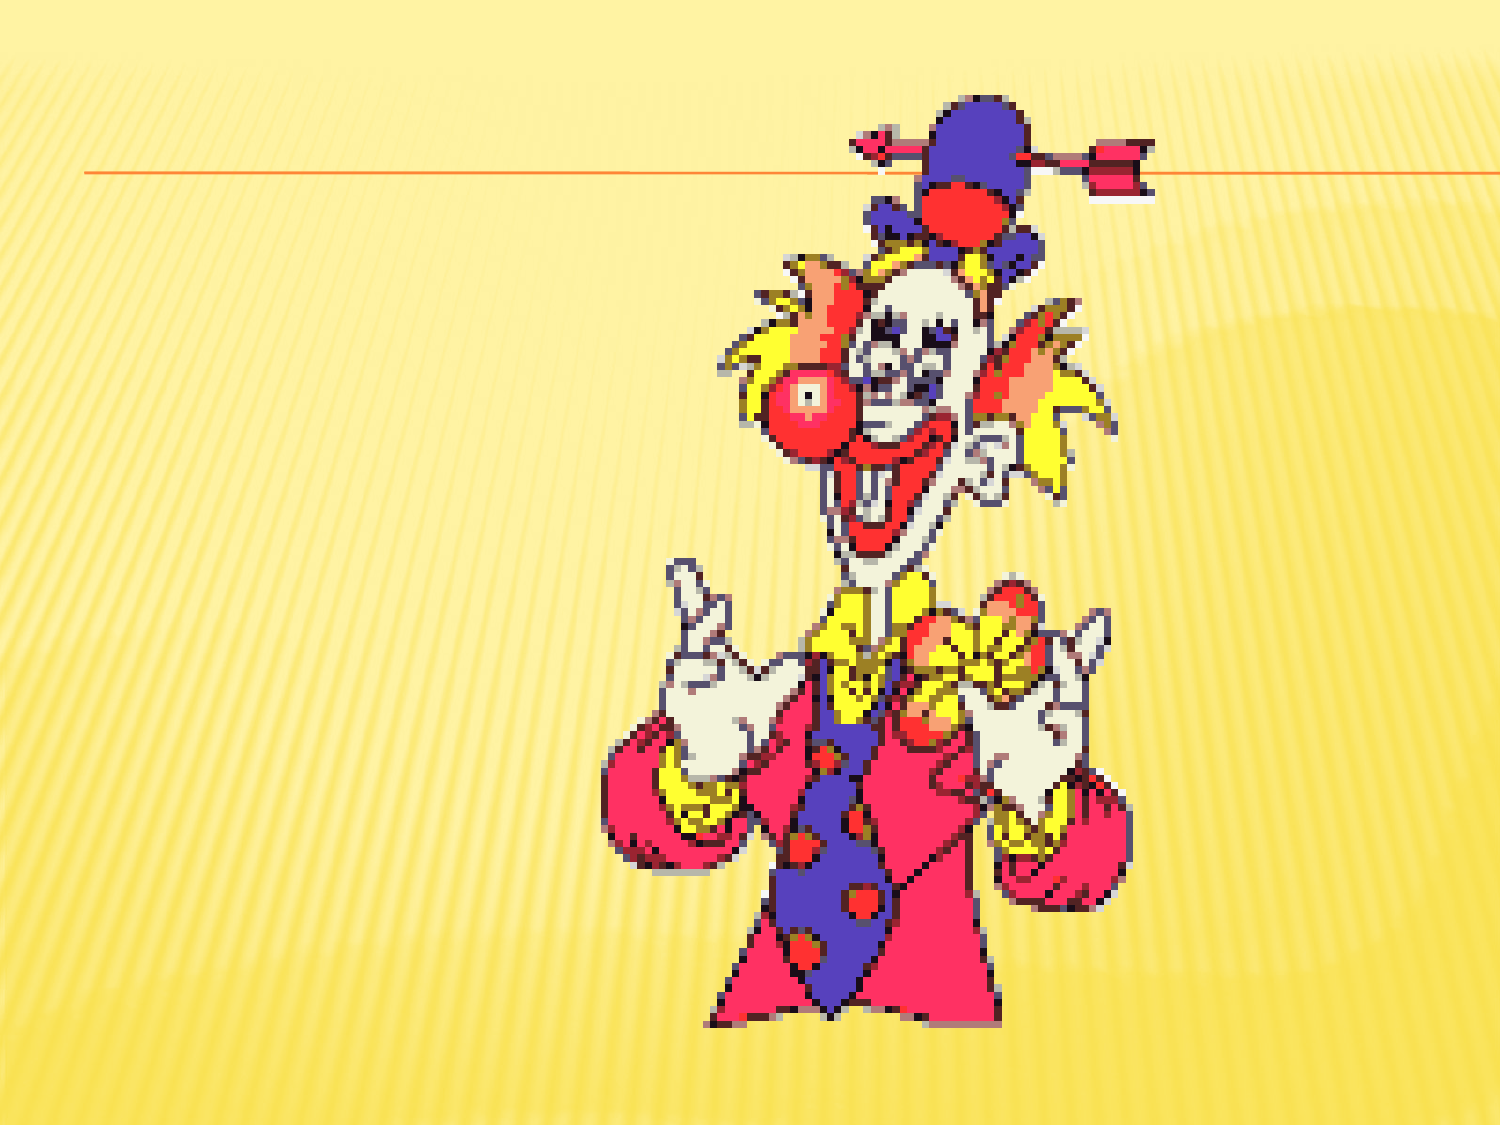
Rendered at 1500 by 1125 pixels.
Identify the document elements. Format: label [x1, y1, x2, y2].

picture [237, 74, 1251, 1051]
